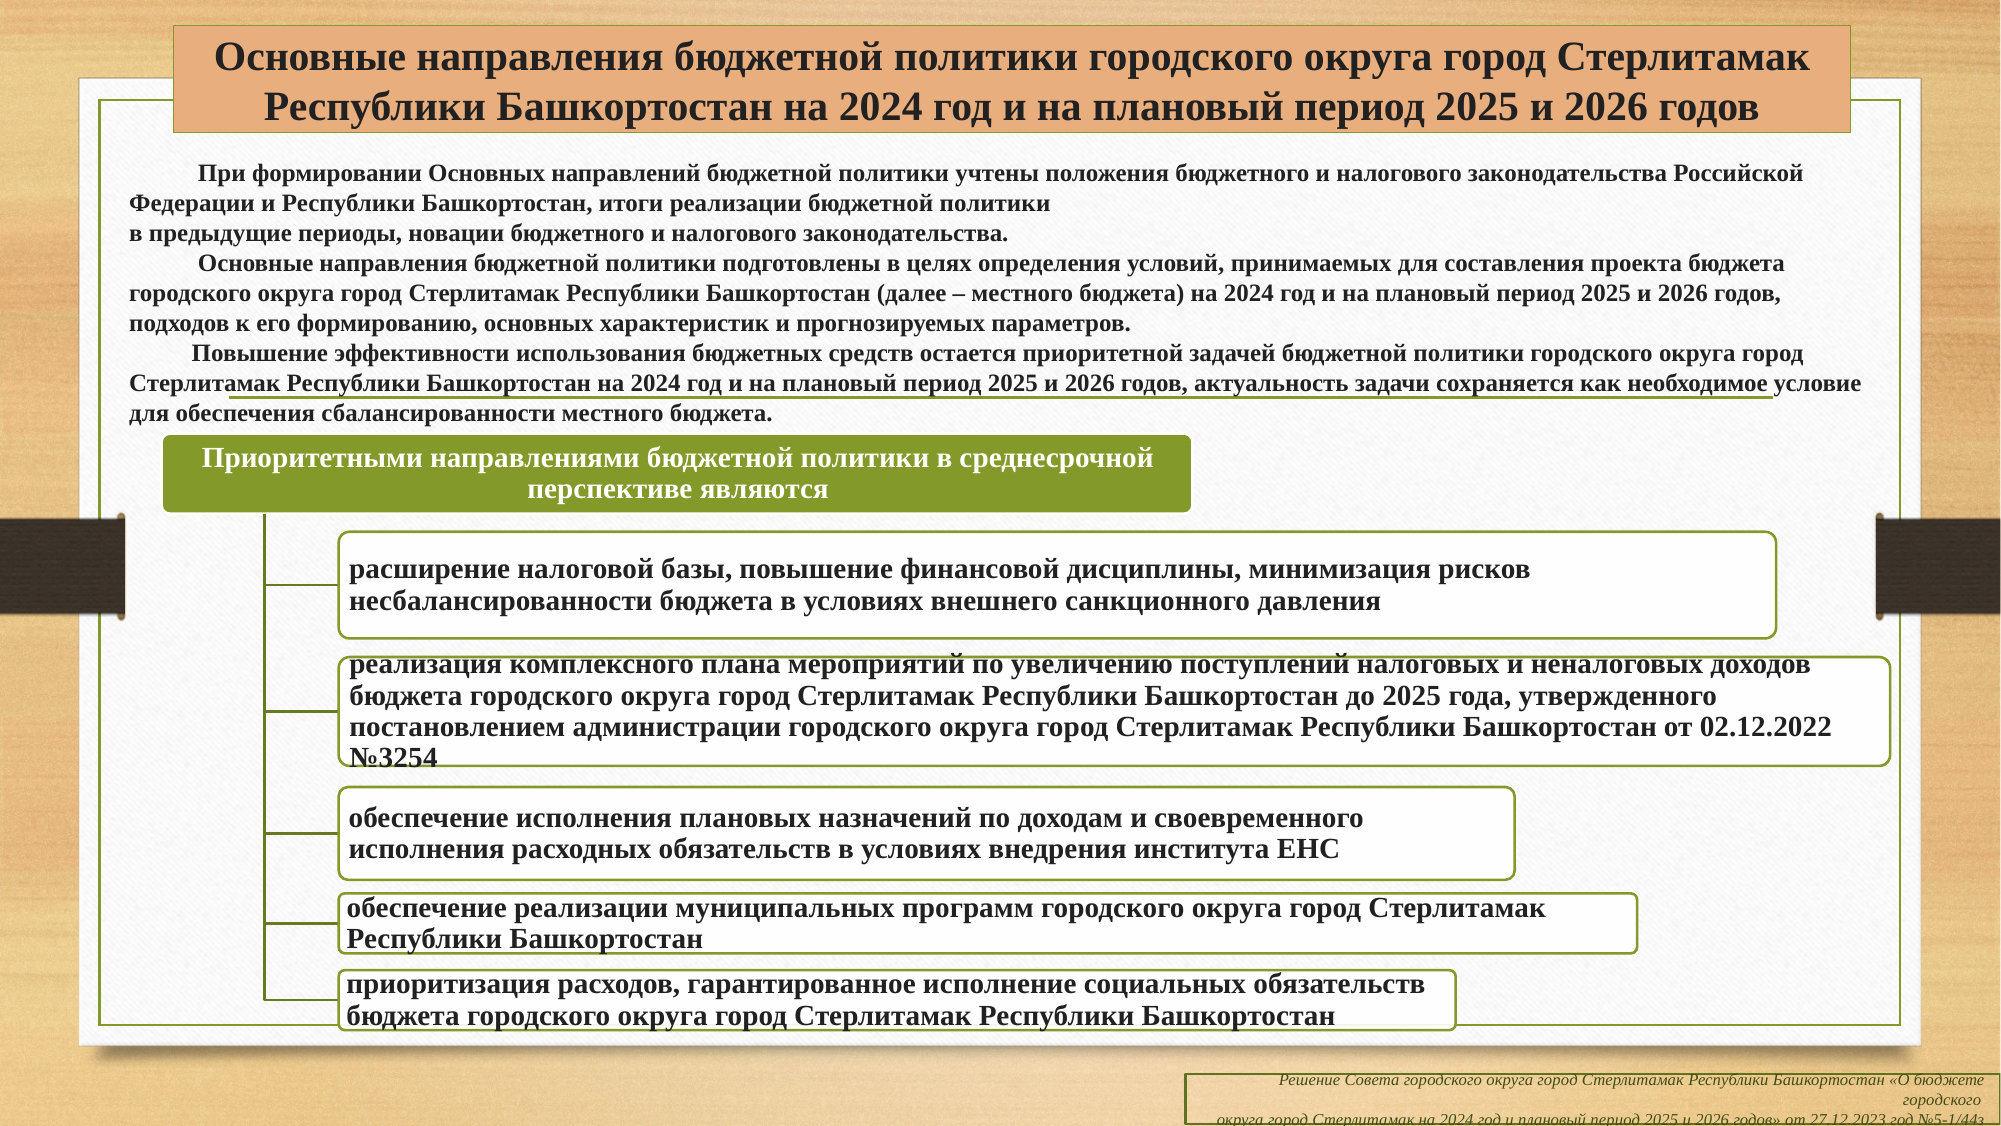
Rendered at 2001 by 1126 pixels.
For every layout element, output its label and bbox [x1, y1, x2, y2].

picture [0, 0, 2001, 1126]
title [173, 25, 1851, 133]
text_box [114, 149, 2001, 1126]
